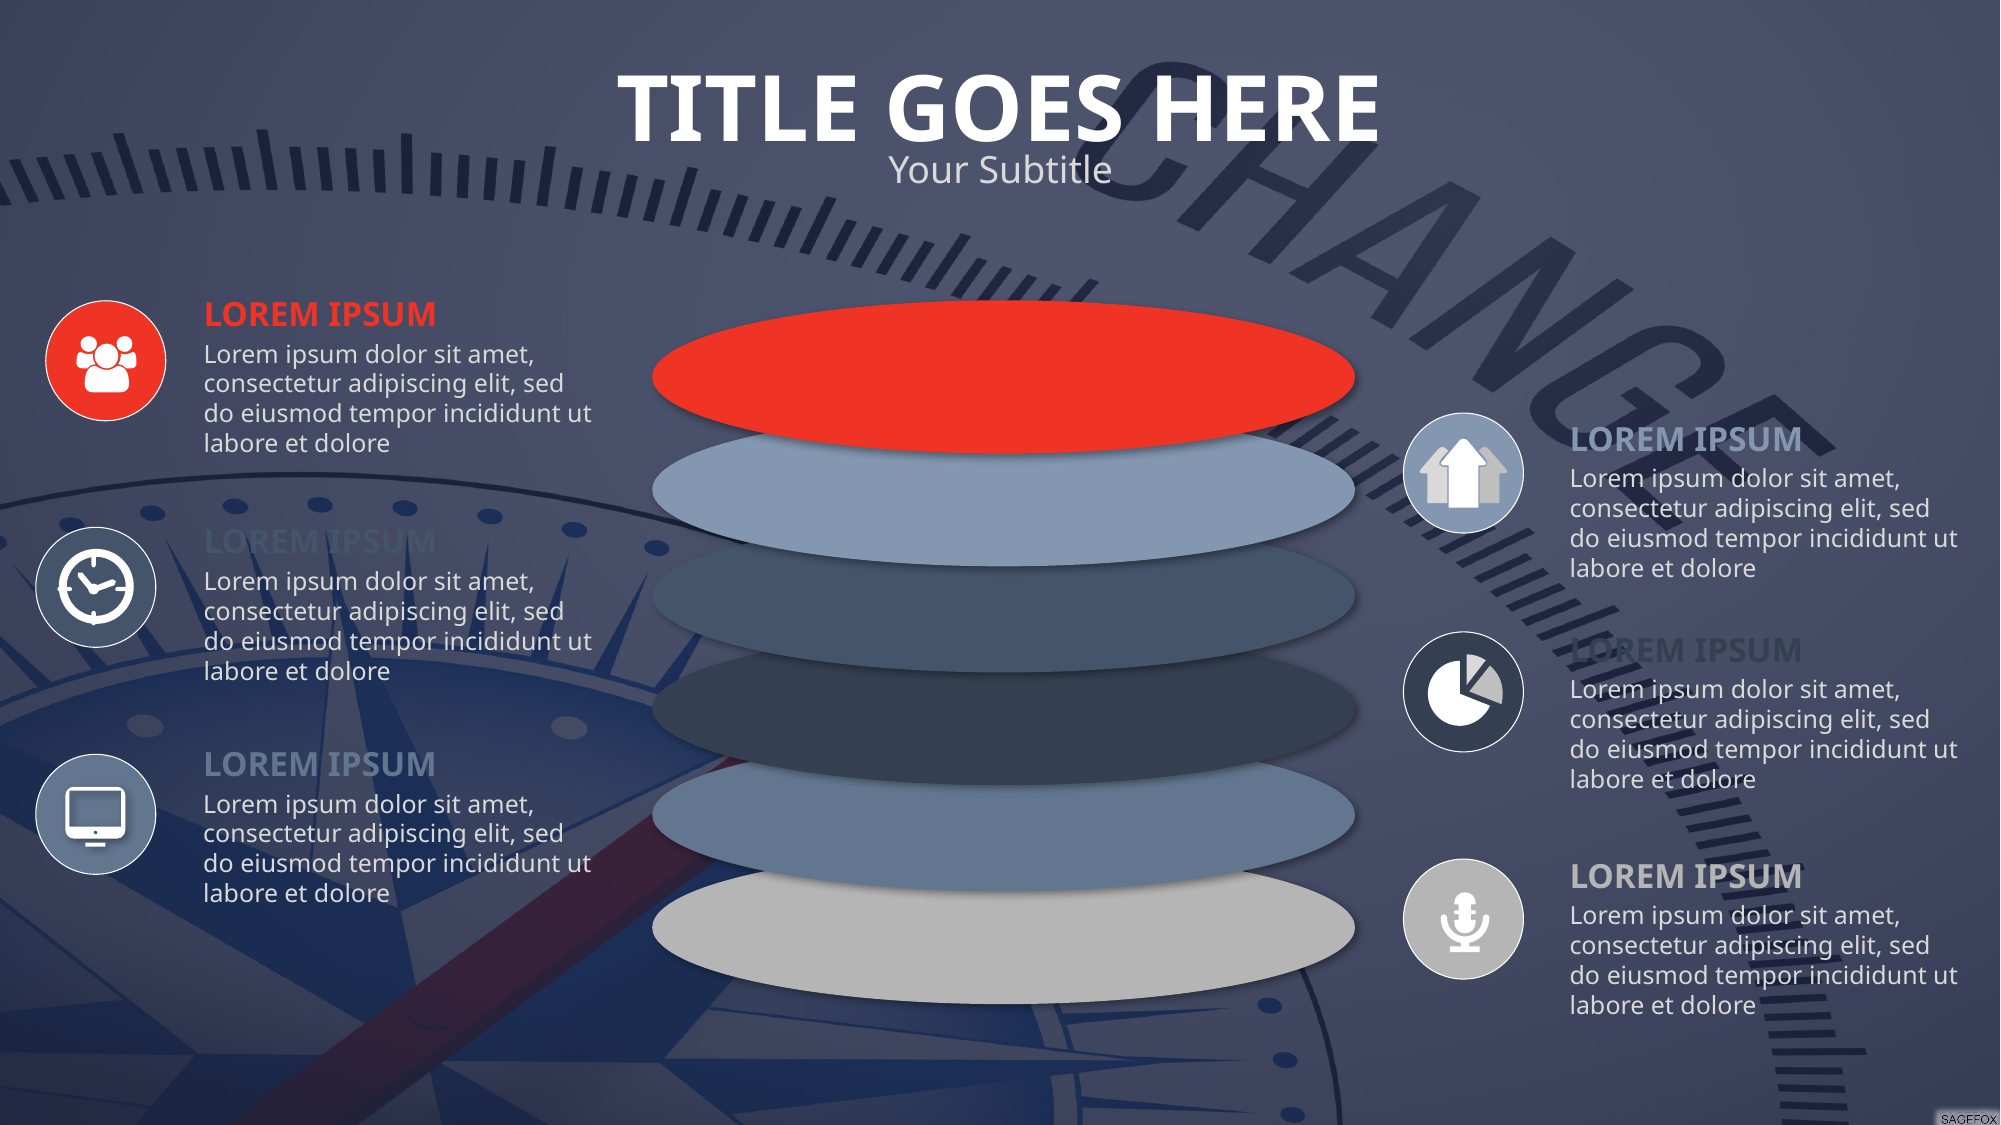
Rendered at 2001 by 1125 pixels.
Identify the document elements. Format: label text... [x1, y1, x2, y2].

text_box [651, 875, 1357, 1006]
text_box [1440, 892, 1490, 953]
text_box LOREM IPSUM Lorem ipsum dolor sit amet, consectetur adipiscing elit, sed do eiusmod tempor incididunt ut labore et dolore [193, 288, 611, 463]
text_box LOREM IPSUM Lorem ipsum dolor sit amet, consectetur adipiscing elit, sed do eiusmod tempor incididunt ut labore et dolore [1559, 849, 1977, 1025]
text_box [1402, 858, 1525, 981]
text_box [34, 753, 157, 876]
text_box [65, 786, 126, 839]
text_box [85, 842, 106, 847]
text_box [651, 438, 1357, 568]
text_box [57, 548, 134, 626]
text_box [651, 657, 1357, 787]
text_box [34, 526, 157, 649]
text_box LOREM IPSUM Lorem ipsum dolor sit amet, consectetur adipiscing elit, sed do eiusmod tempor incididunt ut labore et dolore [193, 738, 610, 913]
text_box [651, 766, 1357, 893]
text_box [548, 42, 1452, 199]
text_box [1427, 654, 1503, 726]
text_box LOREM IPSUM Lorem ipsum dolor sit amet, consectetur adipiscing elit, sed do eiusmod tempor incididunt ut labore et dolore [1559, 412, 1977, 588]
text_box [1402, 411, 1525, 535]
text_box LOREM IPSUM Lorem ipsum dolor sit amet, consectetur adipiscing elit, sed do eiusmod tempor incididunt ut labore et dolore [1559, 623, 1977, 799]
text_box [651, 299, 1357, 455]
text_box [651, 547, 1357, 674]
text_box [1402, 630, 1525, 753]
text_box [1418, 438, 1509, 508]
text_box LOREM IPSUM Lorem ipsum dolor sit amet, consectetur adipiscing elit, sed do eiusmod tempor incididunt ut labore et dolore [193, 515, 611, 691]
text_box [45, 300, 166, 421]
picture [1938, 1114, 1999, 1125]
